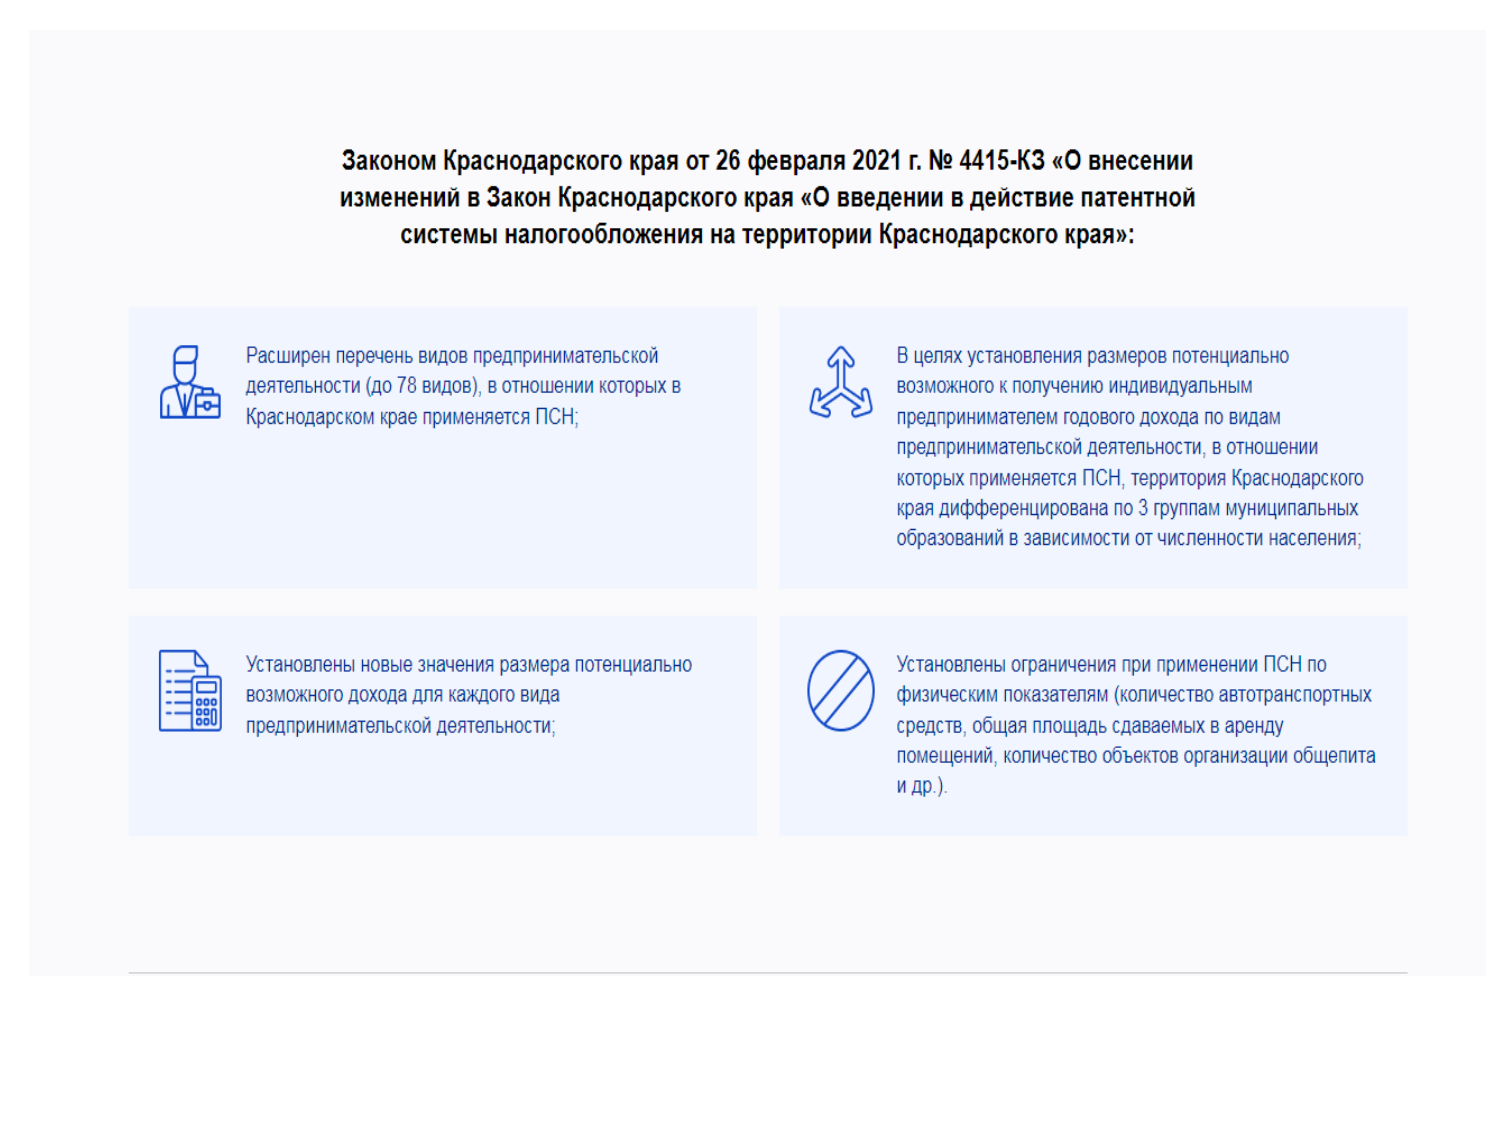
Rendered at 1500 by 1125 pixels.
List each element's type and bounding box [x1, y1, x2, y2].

picture [29, 30, 1487, 977]
